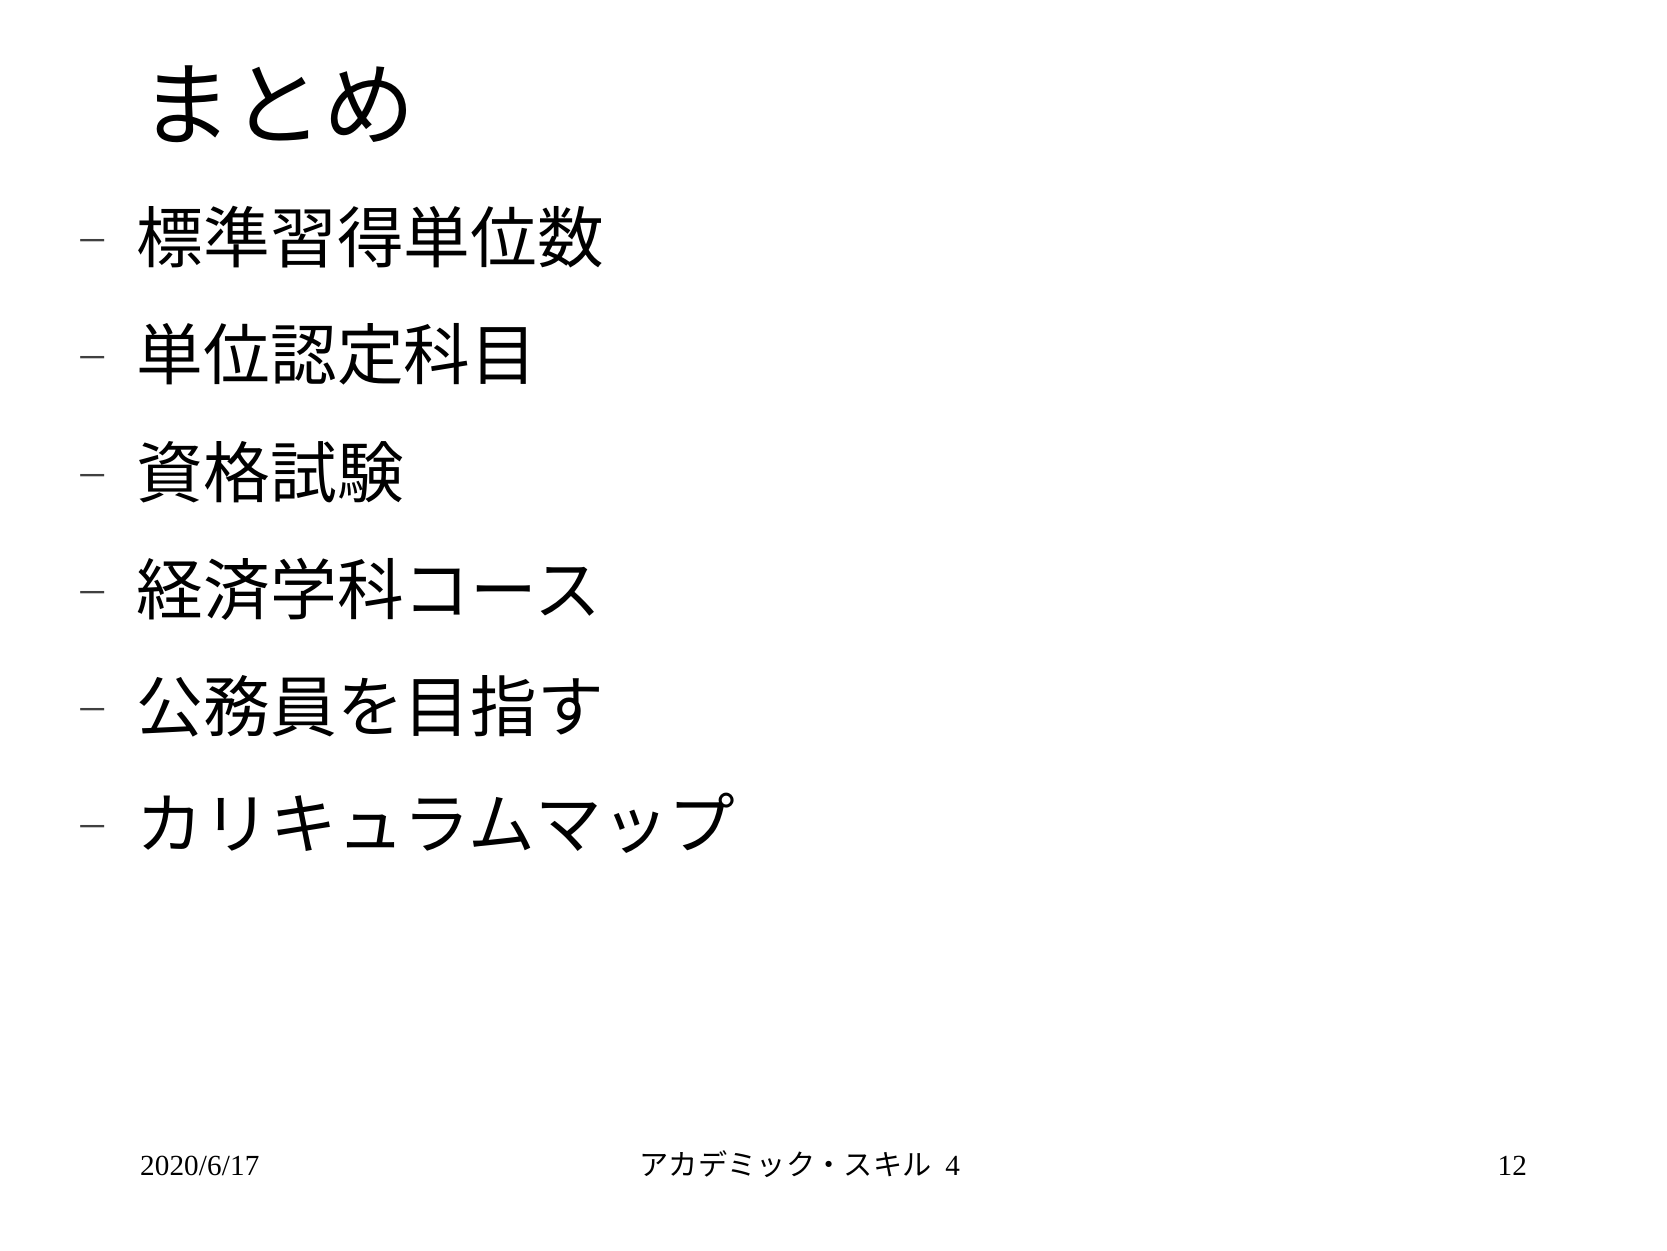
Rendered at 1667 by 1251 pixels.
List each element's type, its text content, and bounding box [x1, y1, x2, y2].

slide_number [124, 1139, 372, 1223]
slide_number 12 [1194, 1138, 1543, 1223]
footer アカデミック・スキル 4 [372, 1139, 1194, 1223]
list 標準習得単位数 単位認定科目 資格試験 経済学科コース 公務員を目指す カリキュラムマップ [65, 164, 1631, 1139]
title まとめ [125, 0, 1378, 164]
